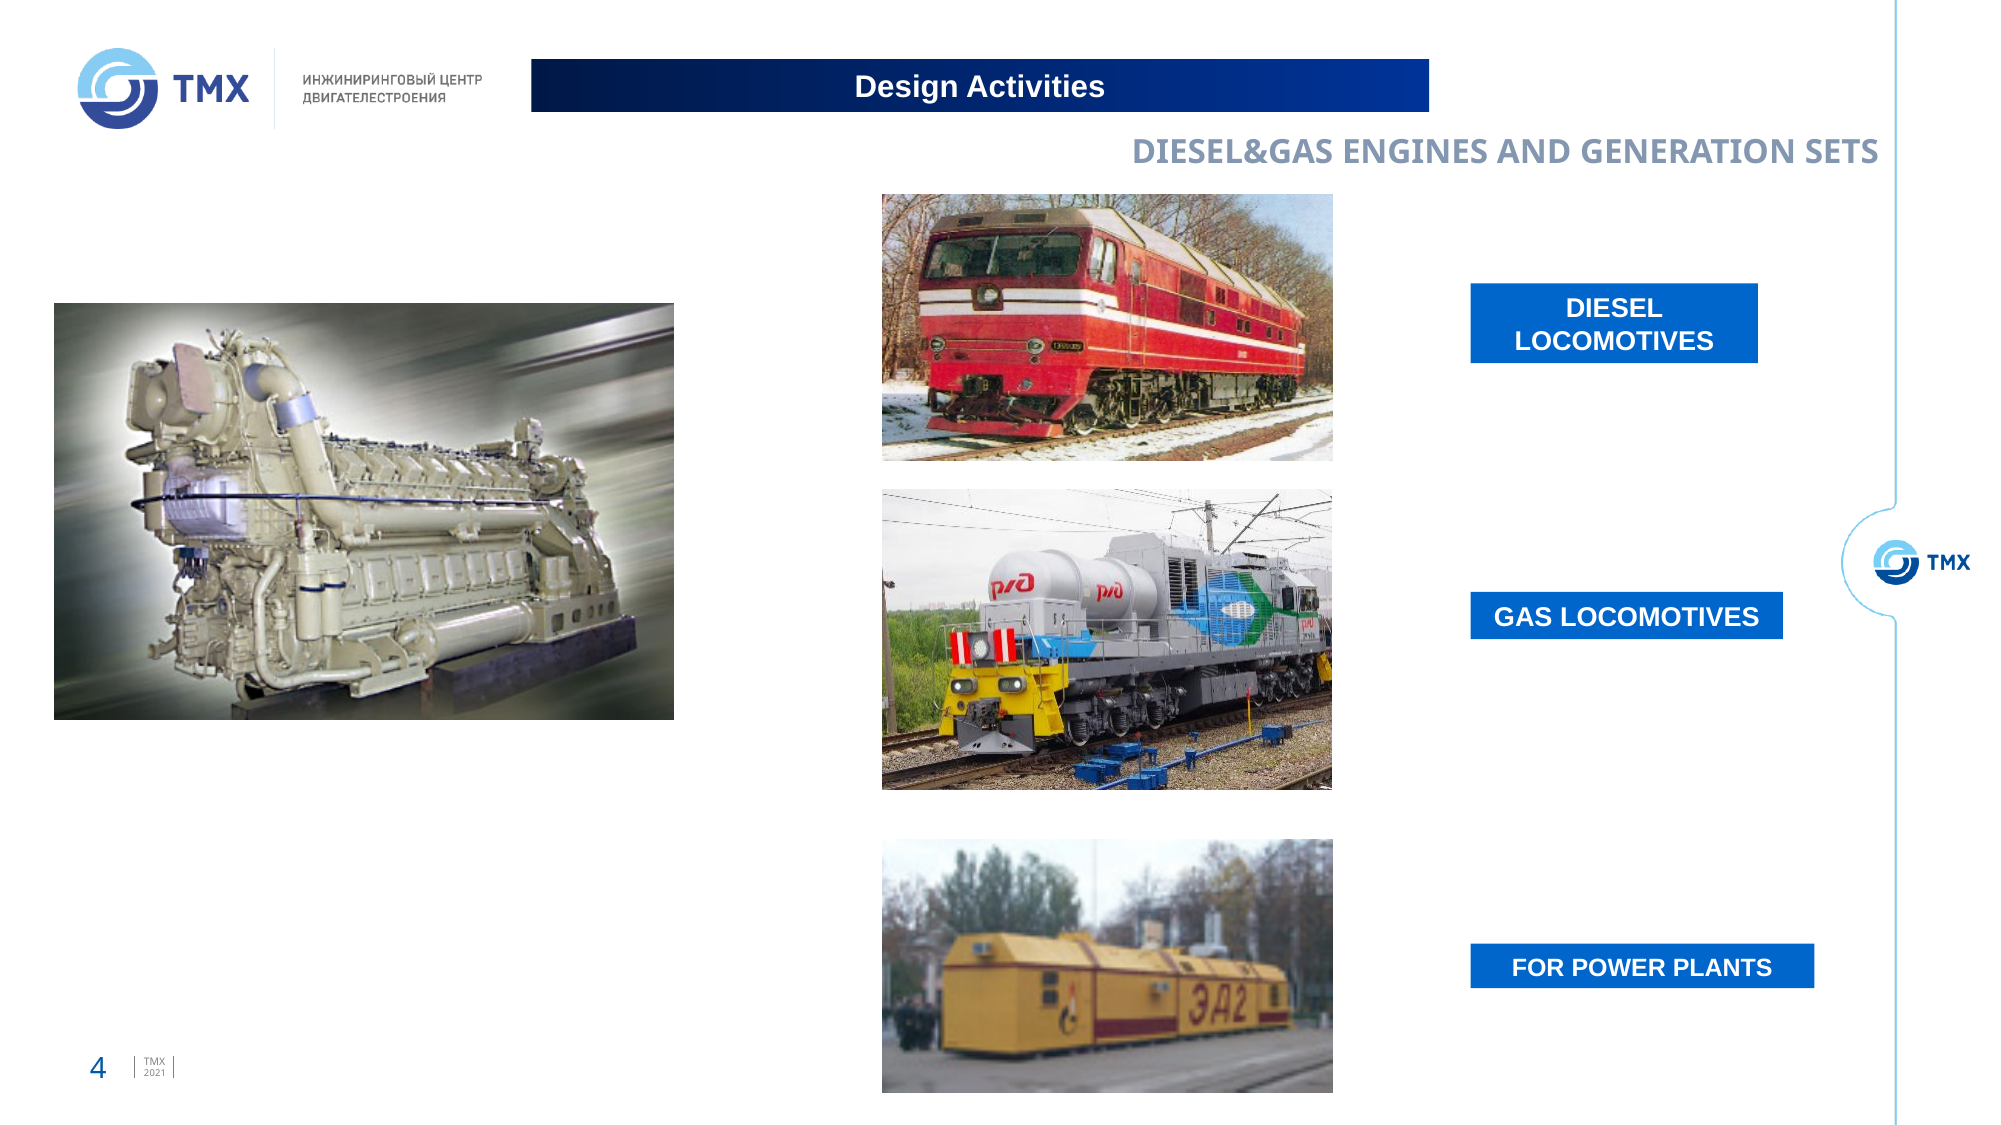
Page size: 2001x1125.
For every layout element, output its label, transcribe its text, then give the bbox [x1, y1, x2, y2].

text_box DIESEL&GAS ENGINES AND GENERATION SETS [1116, 122, 1895, 178]
picture [77, 48, 482, 129]
text_box FOR POWER PLANTS [1470, 943, 1815, 989]
text_box Design Activities [531, 58, 1430, 112]
picture [1841, 0, 1999, 1125]
picture [54, 302, 674, 720]
text_box DIESEL LOCOMOTIVES [1470, 283, 1758, 364]
picture [881, 489, 1332, 790]
text_box GAS LOCOMOTIVES [1470, 591, 1783, 640]
picture [881, 839, 1333, 1093]
picture [881, 194, 1333, 461]
